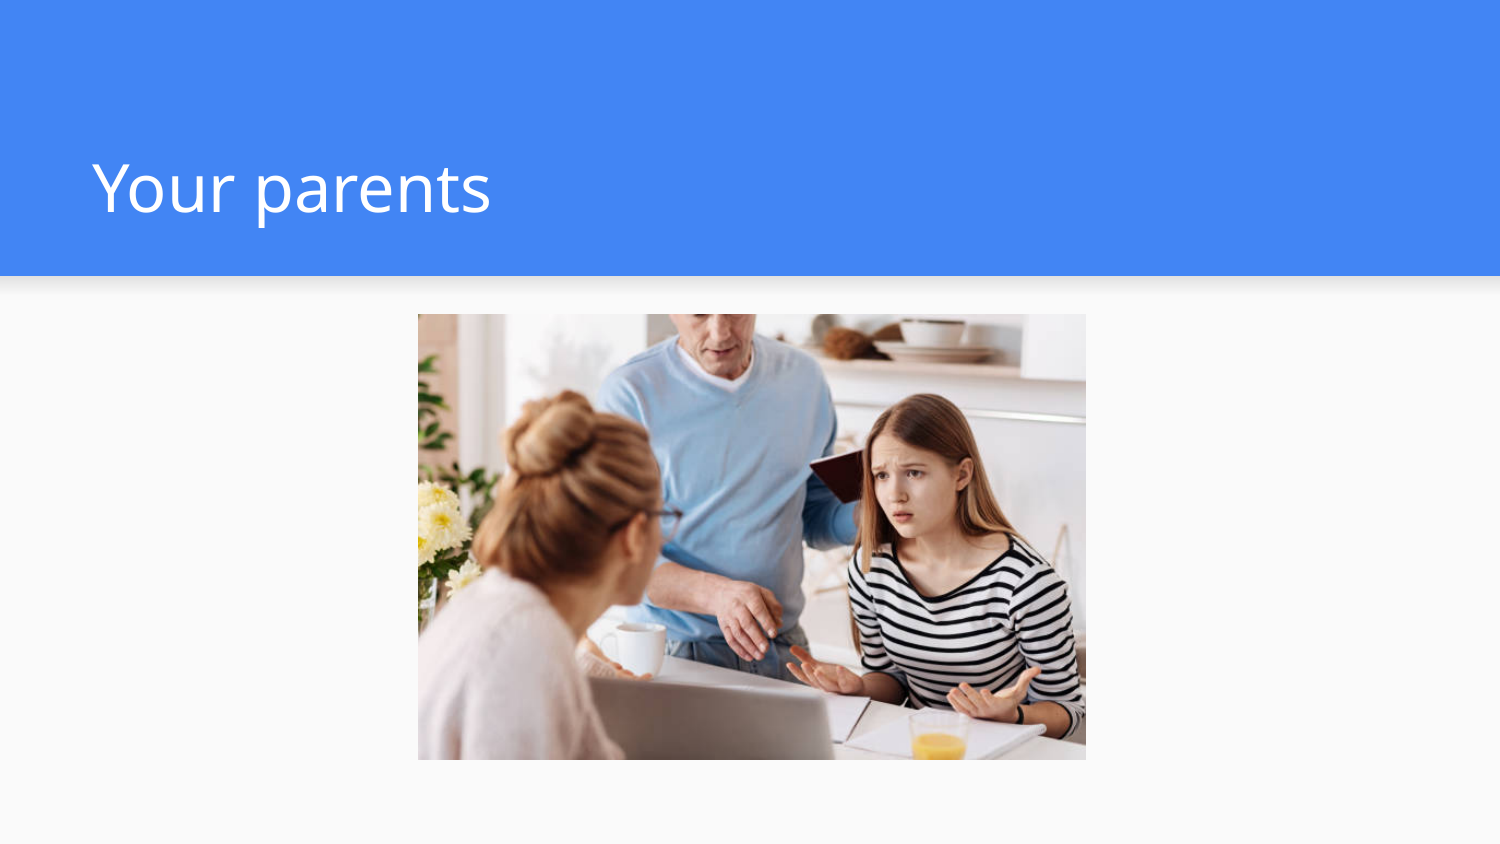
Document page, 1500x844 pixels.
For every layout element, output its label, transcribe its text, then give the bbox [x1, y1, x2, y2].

title Your parents [77, 121, 1427, 248]
picture [418, 314, 1086, 760]
